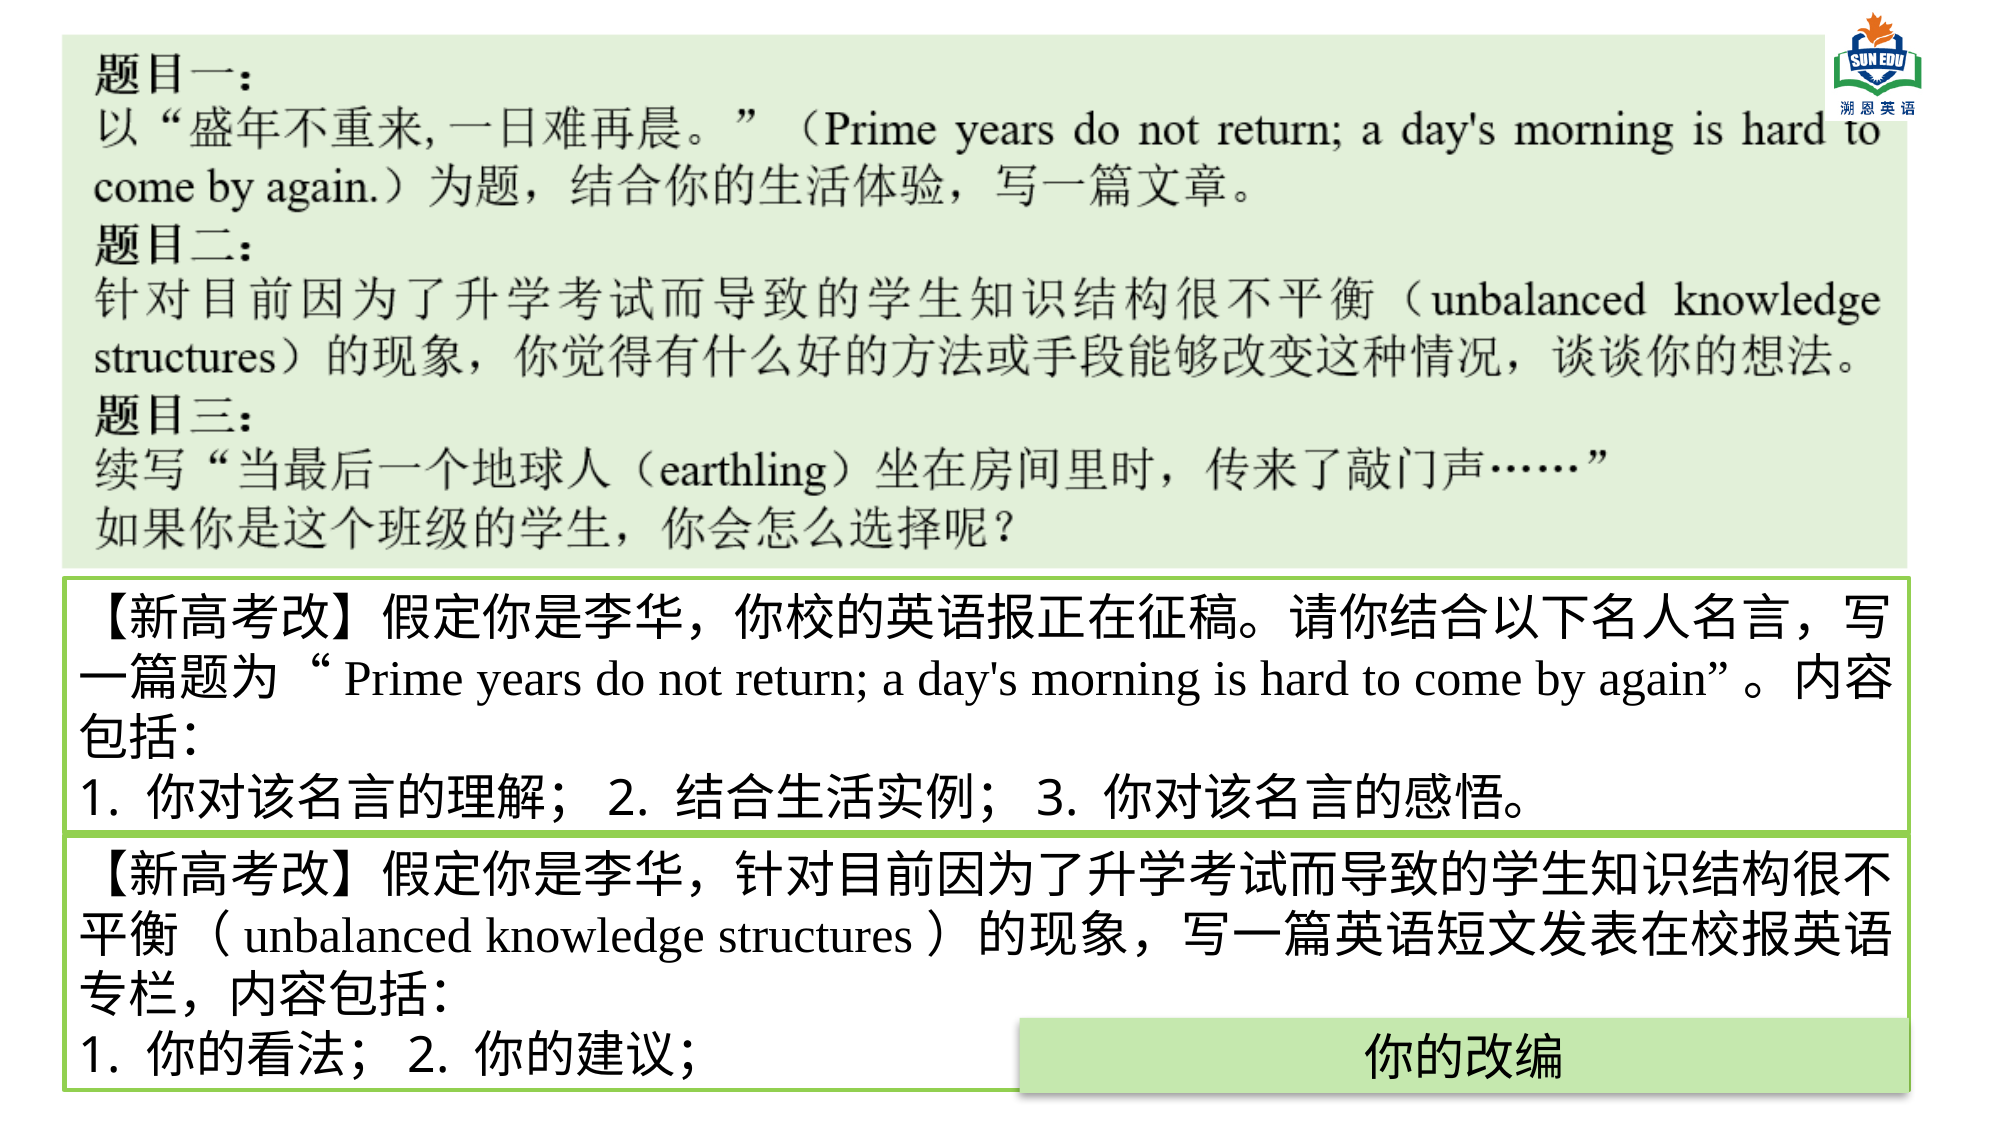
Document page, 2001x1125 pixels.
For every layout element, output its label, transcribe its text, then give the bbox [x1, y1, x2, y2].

text_box 你的改编 [1019, 1017, 1910, 1094]
text_box 【新高考改】假定你是李华，你校的英语报正在征稿。请你结合以下名人名言，写一篇题为“Prime years do not return; a day's morning is hard to come by again”。内容包括： 1. 你对该名言的理解；2. 结合生活实例；3. 你对该名言的感悟。 [64, 577, 1909, 833]
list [1825, 9, 1931, 121]
picture [54, 30, 1917, 572]
text_box 【新高考改】假定你是李华，针对目前因为了升学考试而导致的学生知识结构很不平衡（unbalanced knowledge structures）的现象，写一篇英语短文发表在校报英语专栏，内容包括： 1. 你的看法；2. 你的建议； [64, 835, 1909, 1091]
